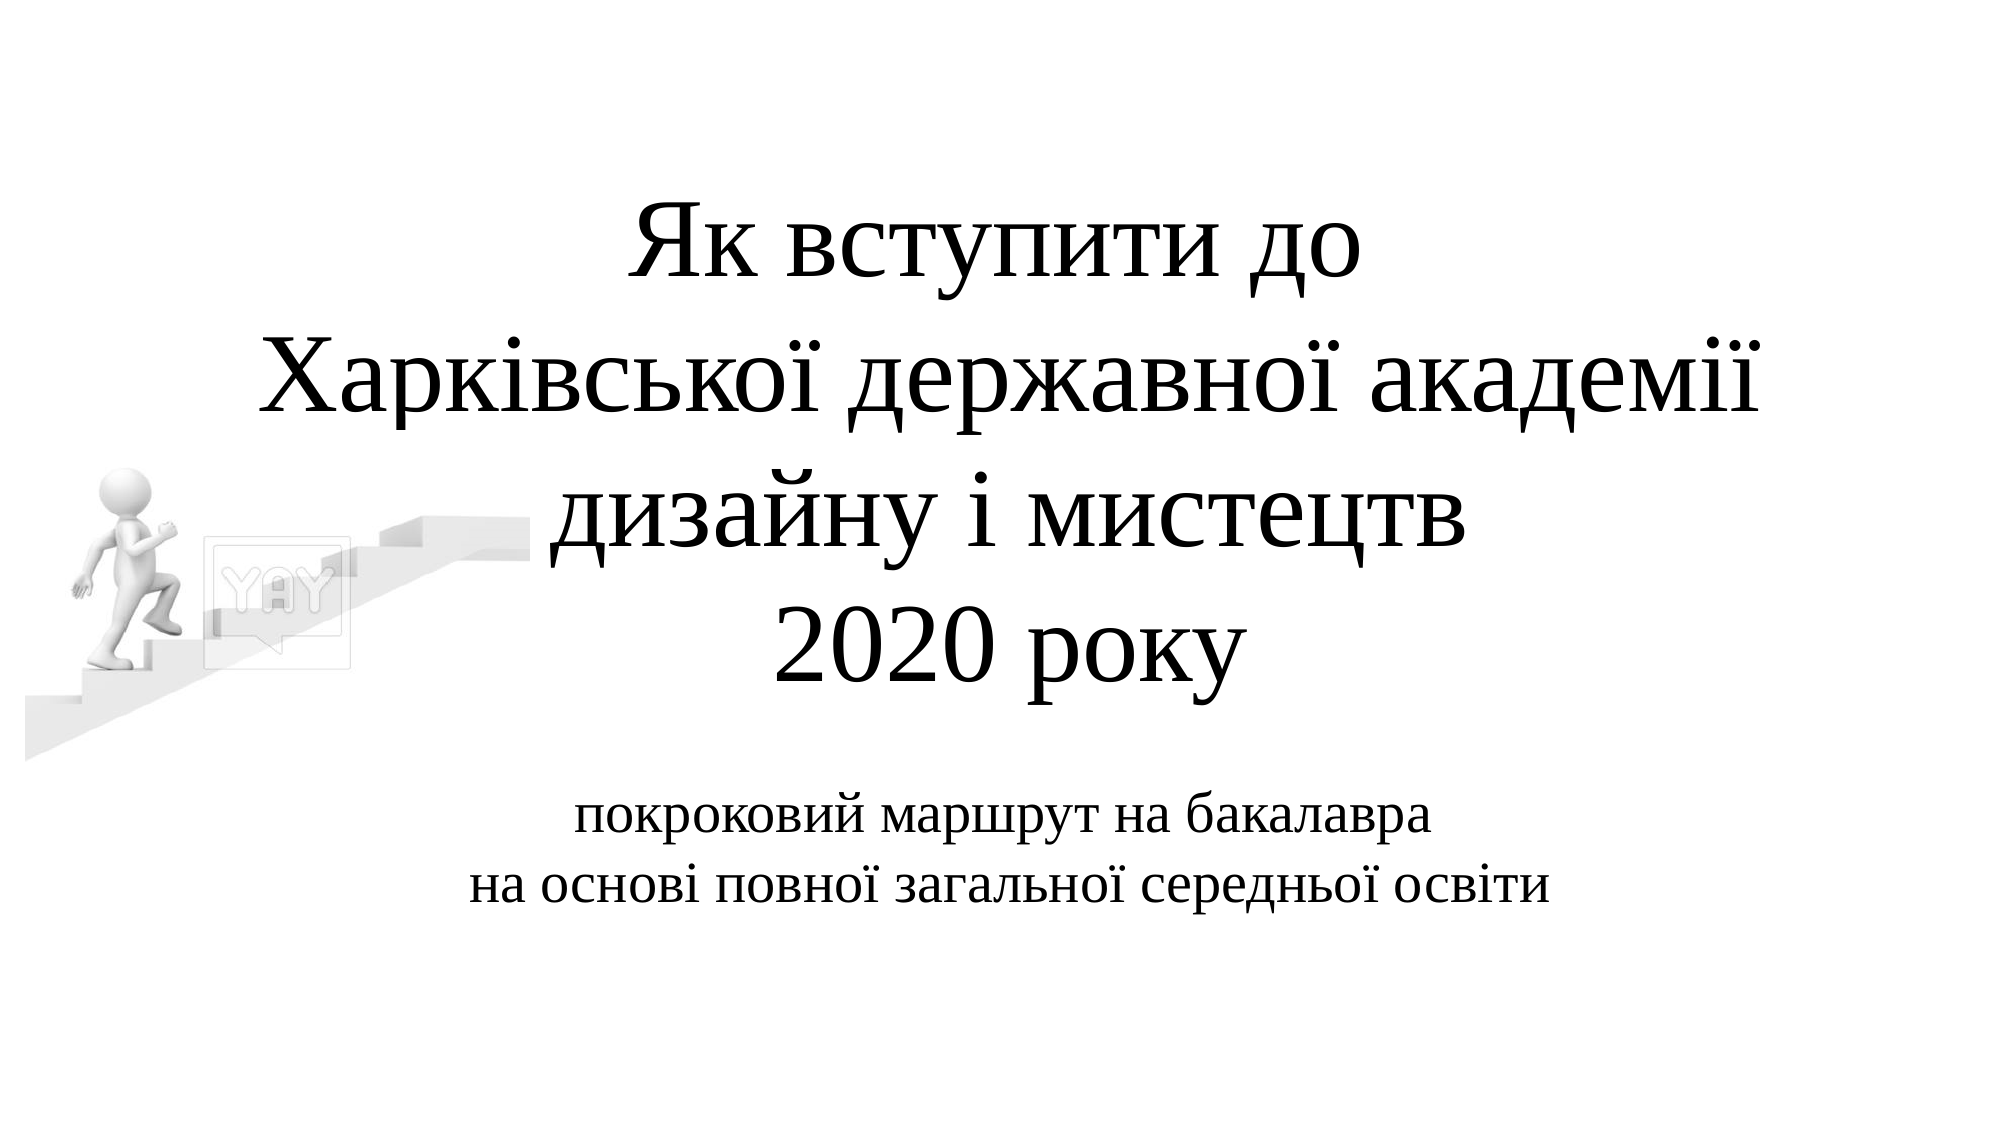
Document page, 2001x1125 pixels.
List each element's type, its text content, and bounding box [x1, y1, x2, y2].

text_box Як вступити до Харківської державної академії дизайну і мистецтв 2020 року покроковий маршрут на бакалавра на основі повної загальної середньої освіти [94, 156, 1927, 922]
picture [25, 430, 530, 776]
